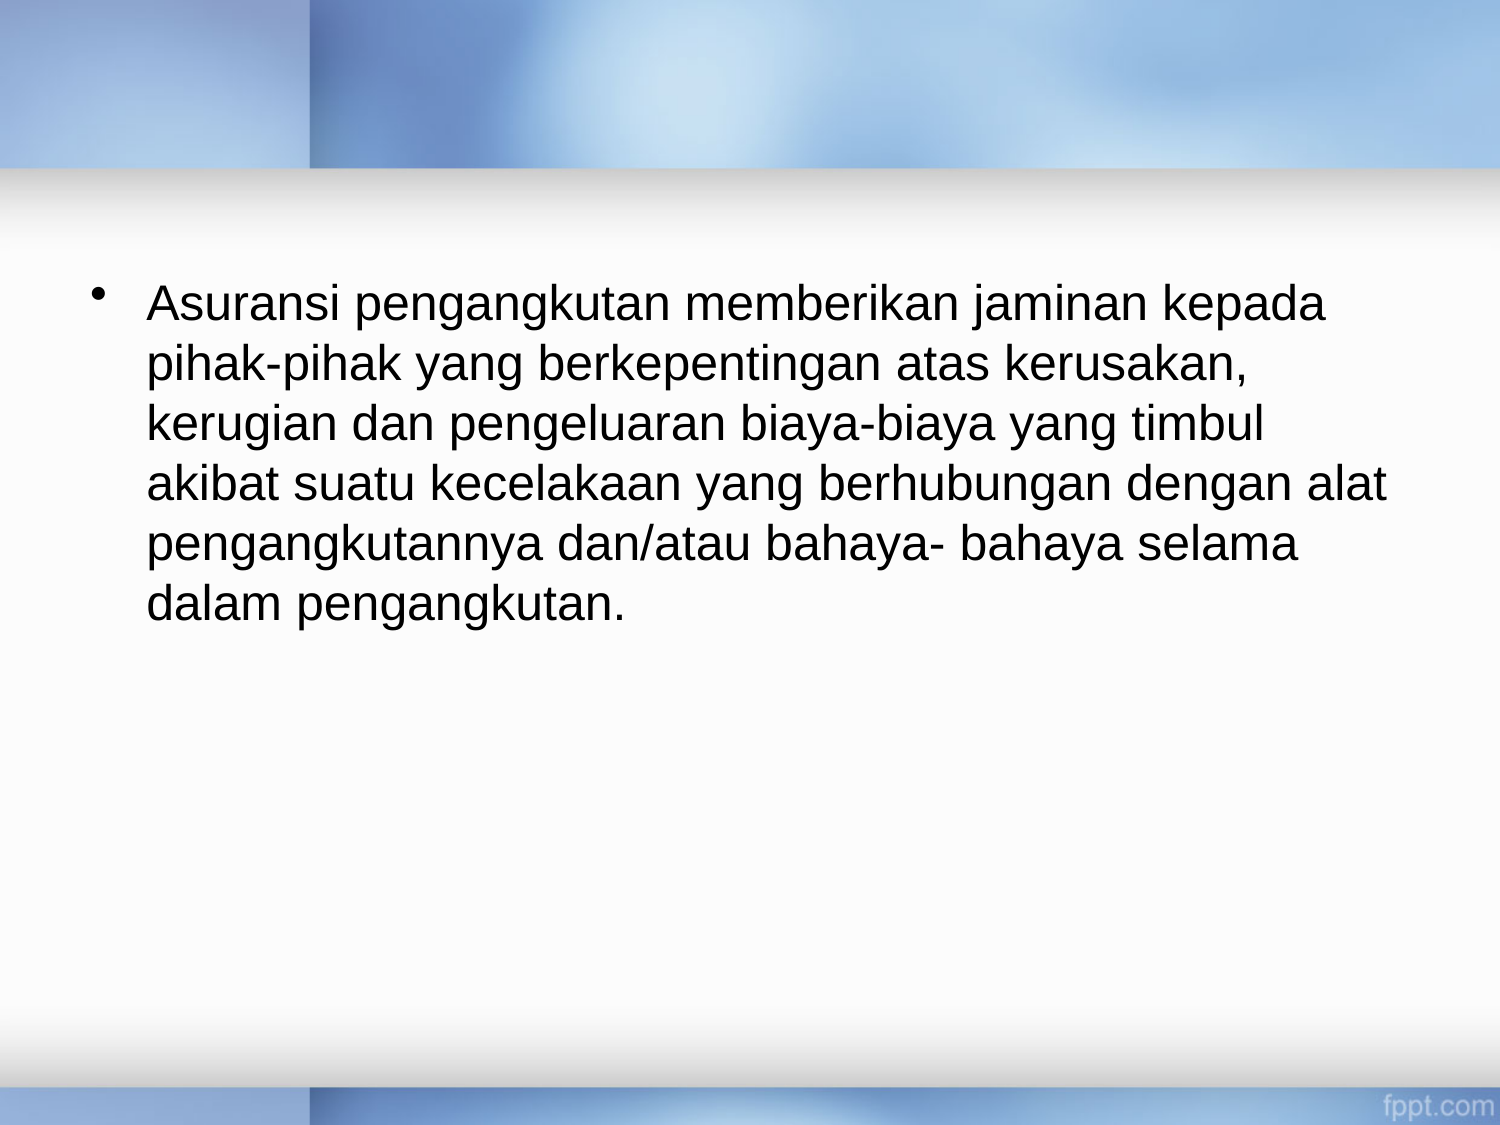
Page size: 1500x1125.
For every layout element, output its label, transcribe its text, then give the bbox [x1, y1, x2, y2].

picture [0, 0, 1500, 1125]
list Asuransi pengangkutan memberikan jaminan kepada pihak-pihak yang berkepentingan atas kerusakan, kerugian dan pengeluaran biaya-biaya yang timbul akibat suatu kecelakaan yang berhubungan dengan alat pengangkutannya dan/atau bahaya- bahaya selama dalam pengangkutan. [74, 262, 1426, 1006]
